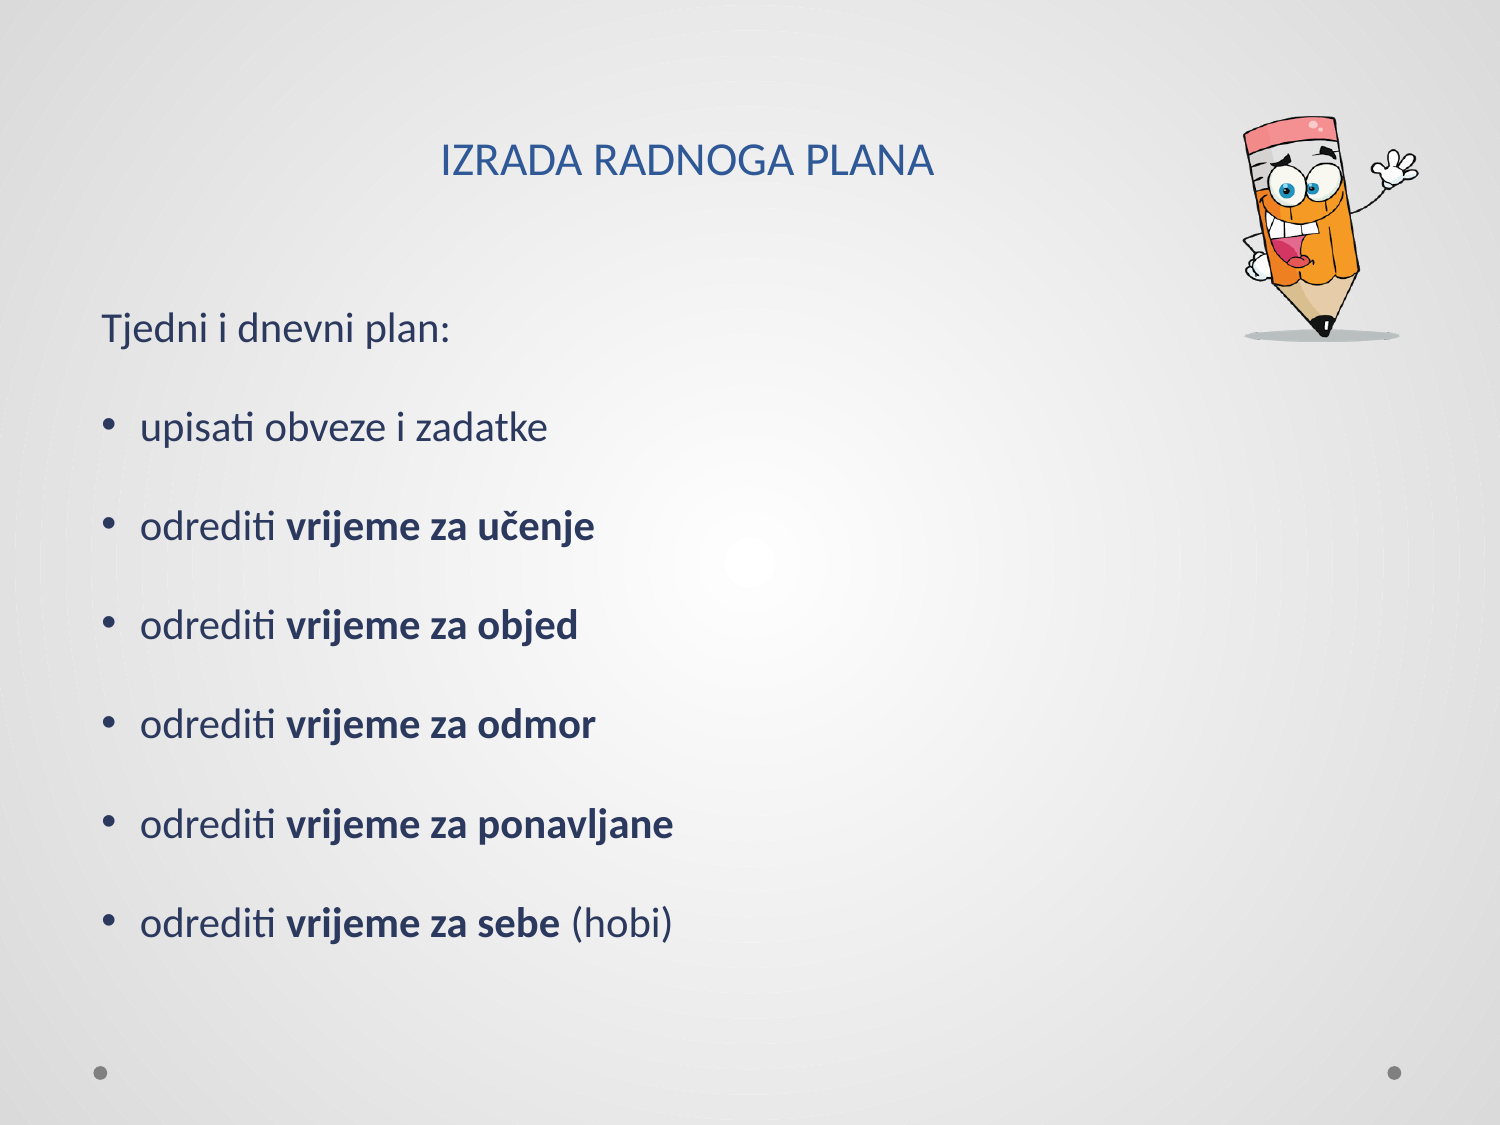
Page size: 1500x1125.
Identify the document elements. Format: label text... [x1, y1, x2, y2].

list Tjedni i dnevni plan: upisati obveze i zadatke odrediti vrijeme za učenje odrediti vrijeme za objed odrediti vrijeme za odmor odrediti vrijeme za ponavljane odrediti vrijeme za sebe (hobi) [76, 208, 1235, 1071]
picture [1196, 113, 1430, 347]
title IZRADA RADNOGA PLANA [123, 101, 1251, 193]
